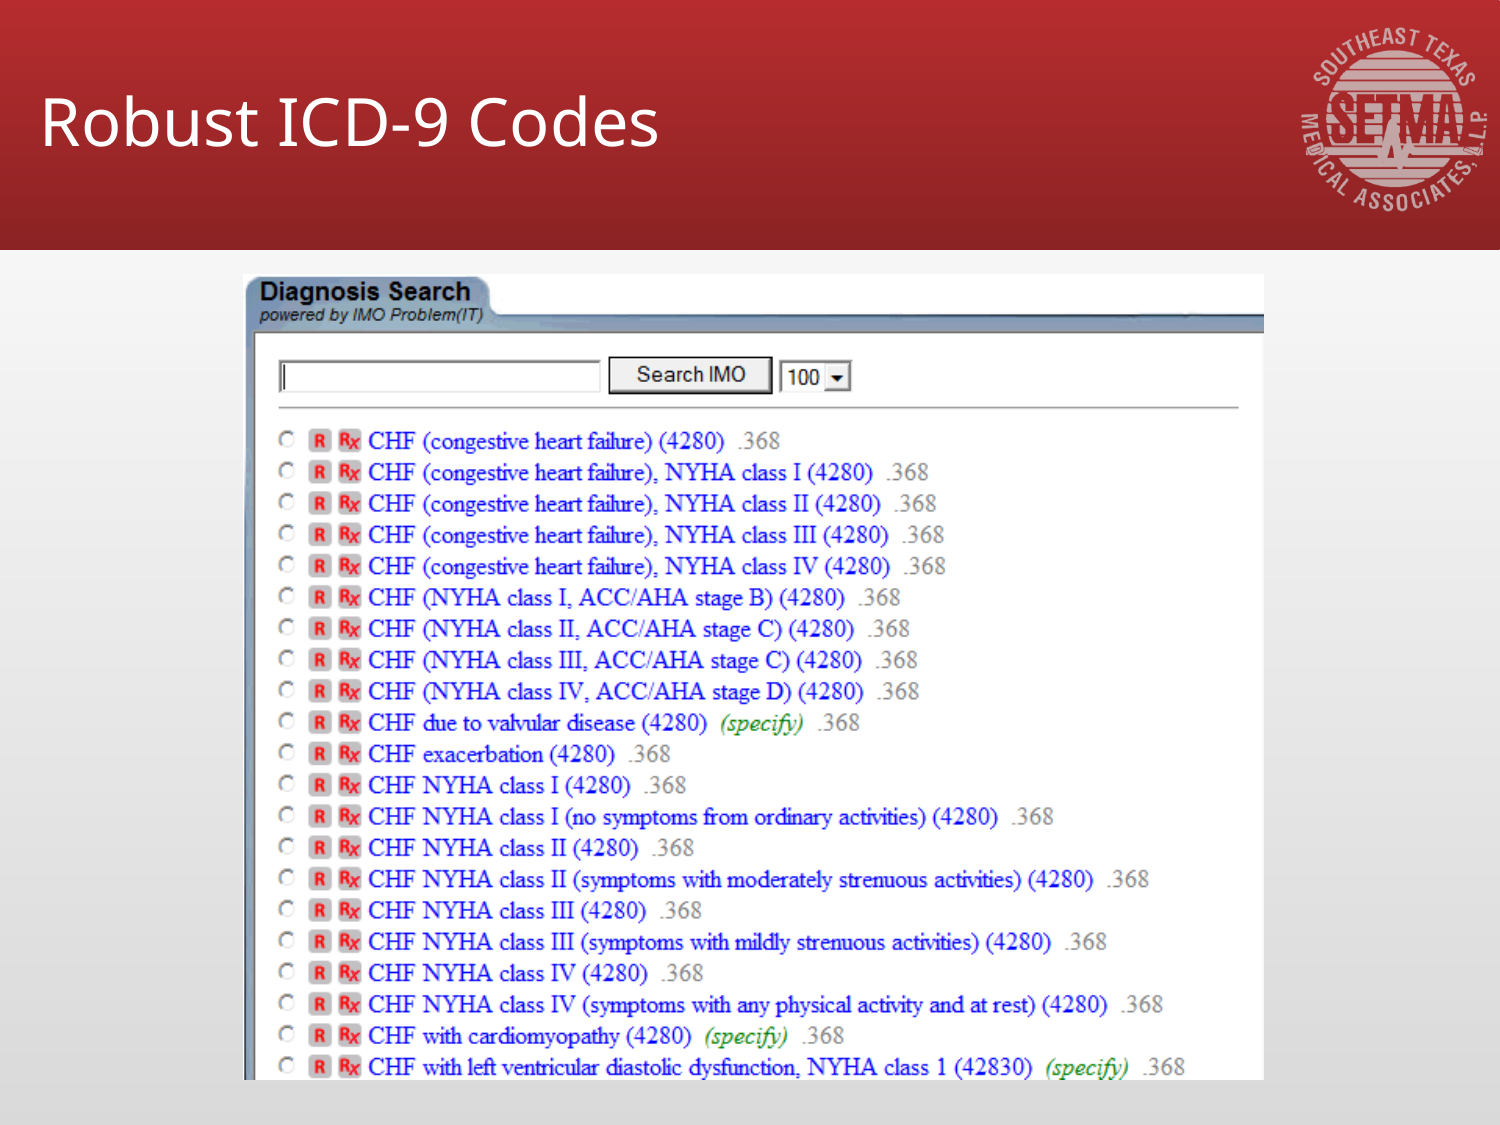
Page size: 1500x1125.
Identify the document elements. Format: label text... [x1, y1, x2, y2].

title Robust ICD-9 Codes [24, 16, 1263, 234]
picture [243, 274, 1264, 1080]
